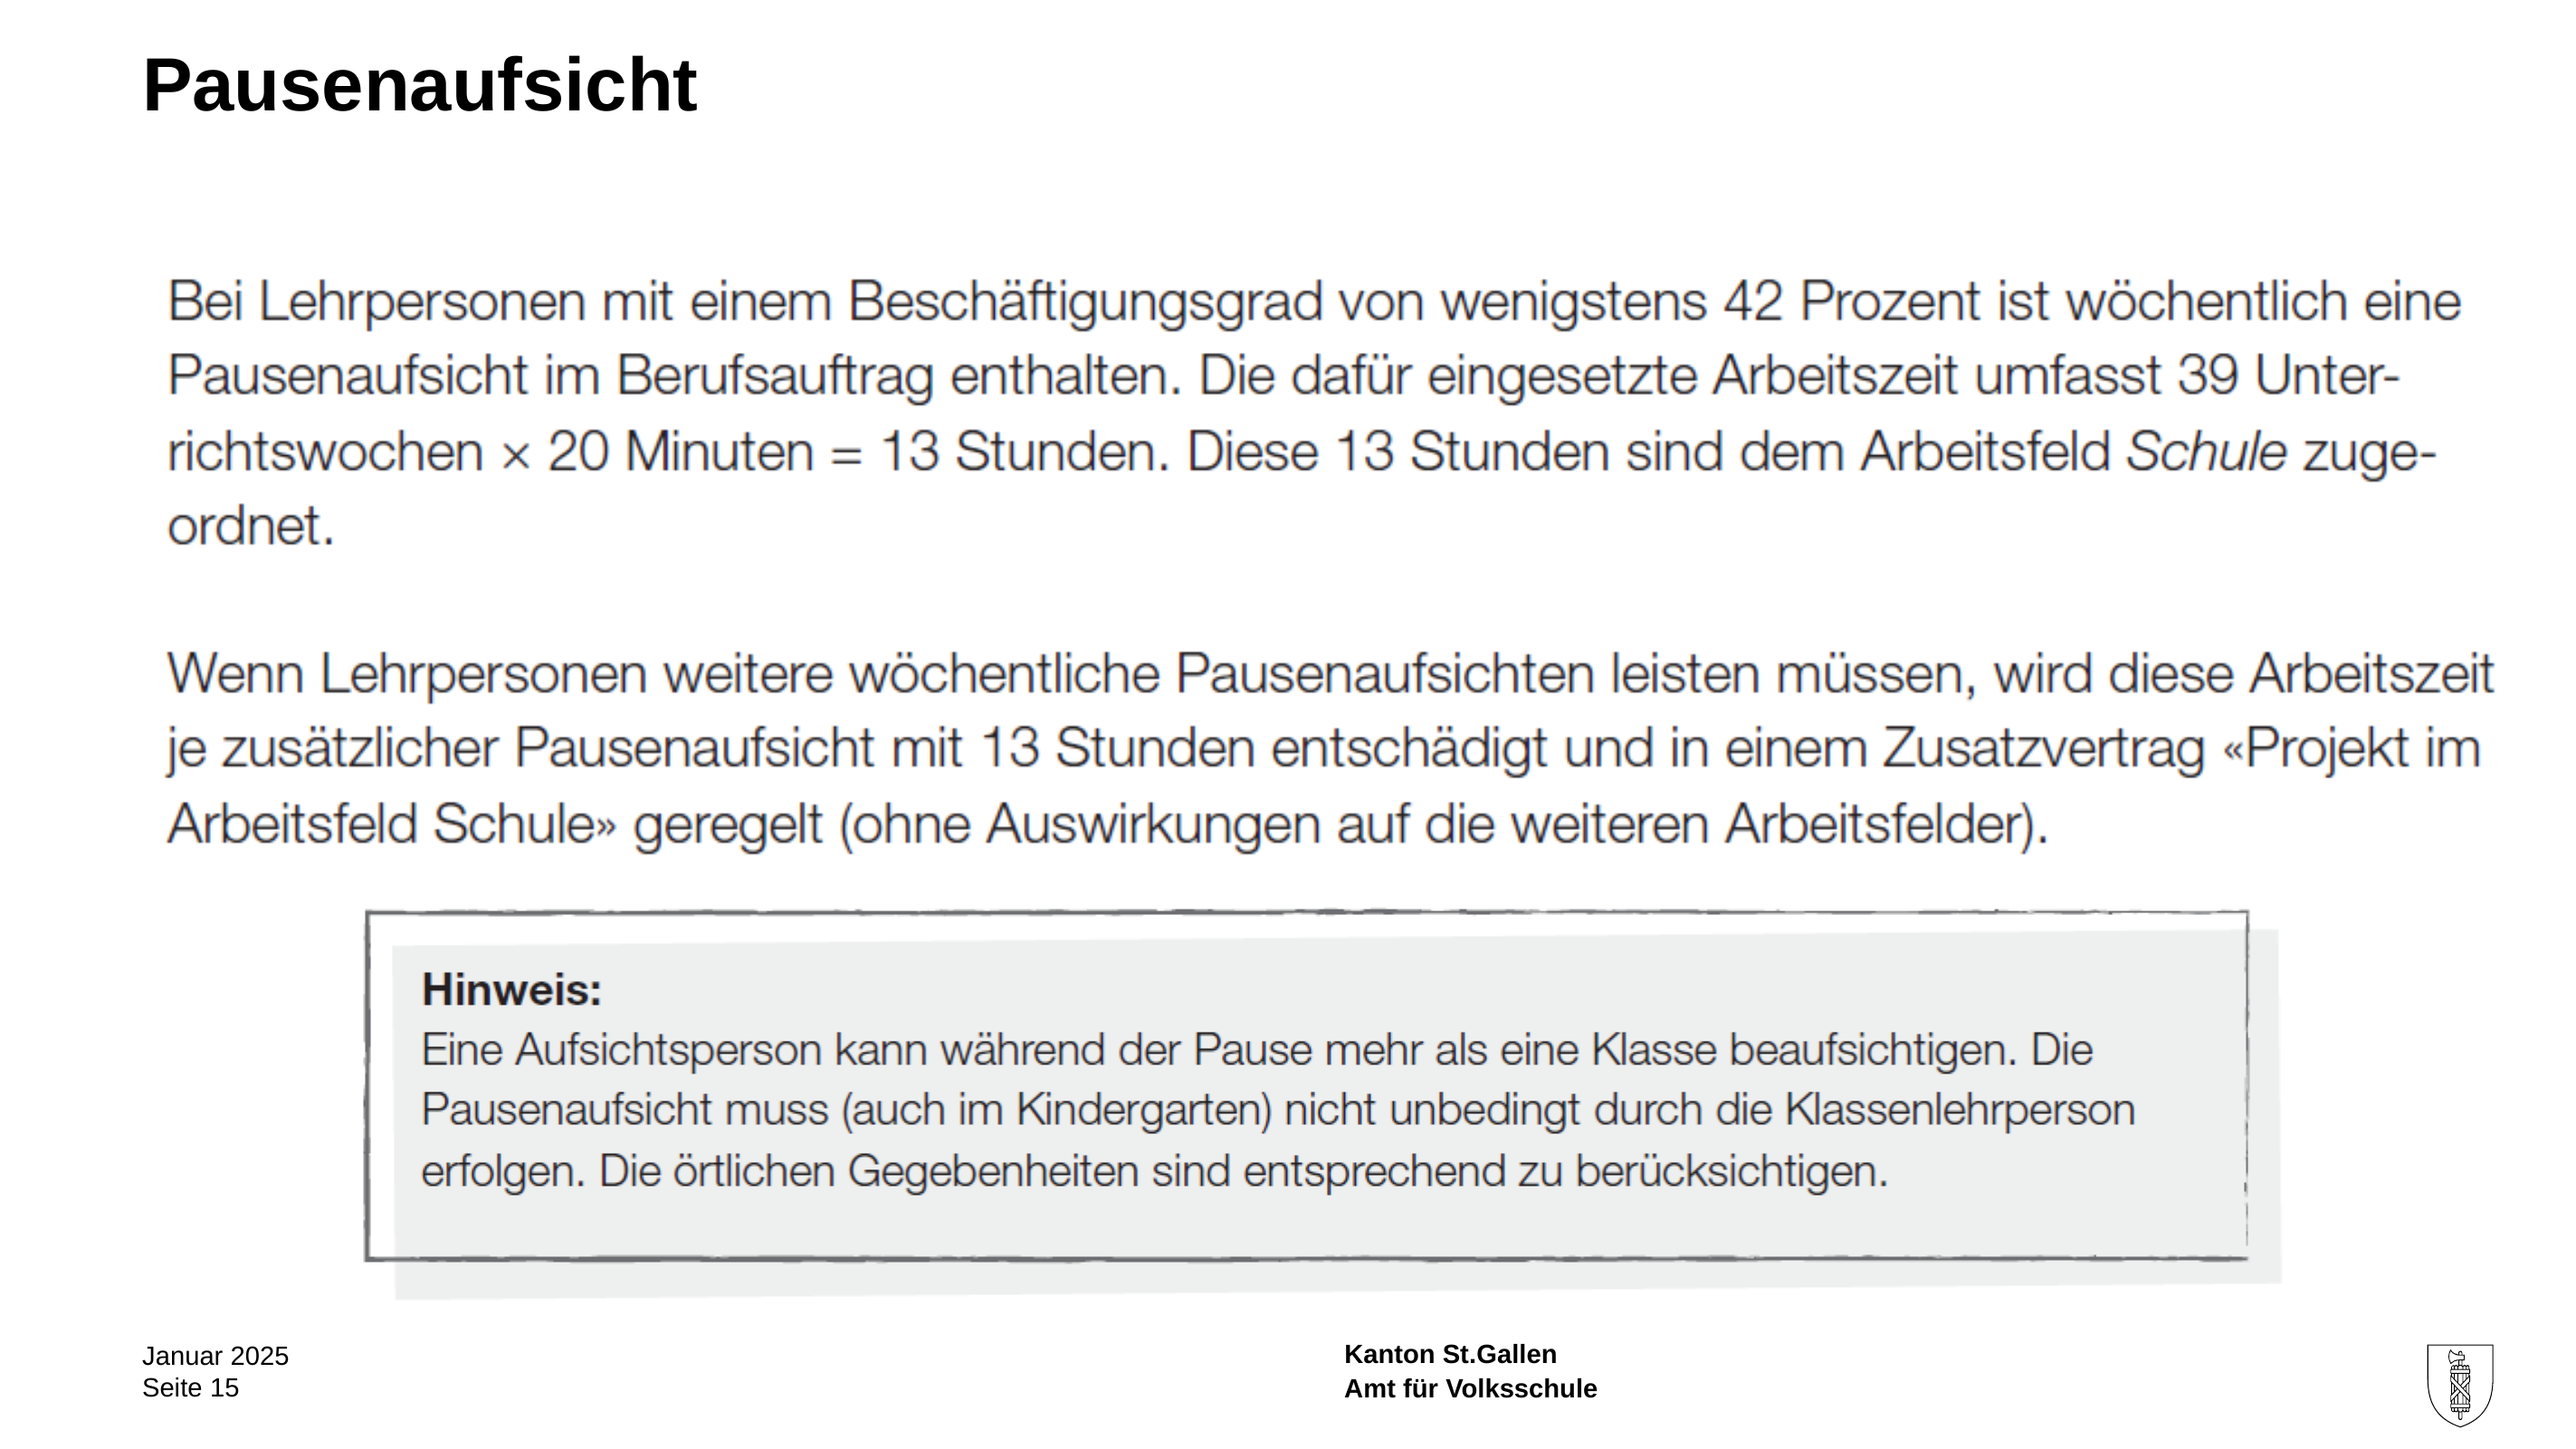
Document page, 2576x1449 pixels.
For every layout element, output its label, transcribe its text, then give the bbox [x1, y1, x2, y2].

slide_number Januar 2025 [142, 1339, 719, 1366]
slide_number Seite 15 [142, 1370, 719, 1398]
title Pausenaufsicht [142, 35, 2504, 239]
footer Amt für Volksschule [1344, 1371, 2371, 1411]
picture [146, 243, 2576, 1325]
